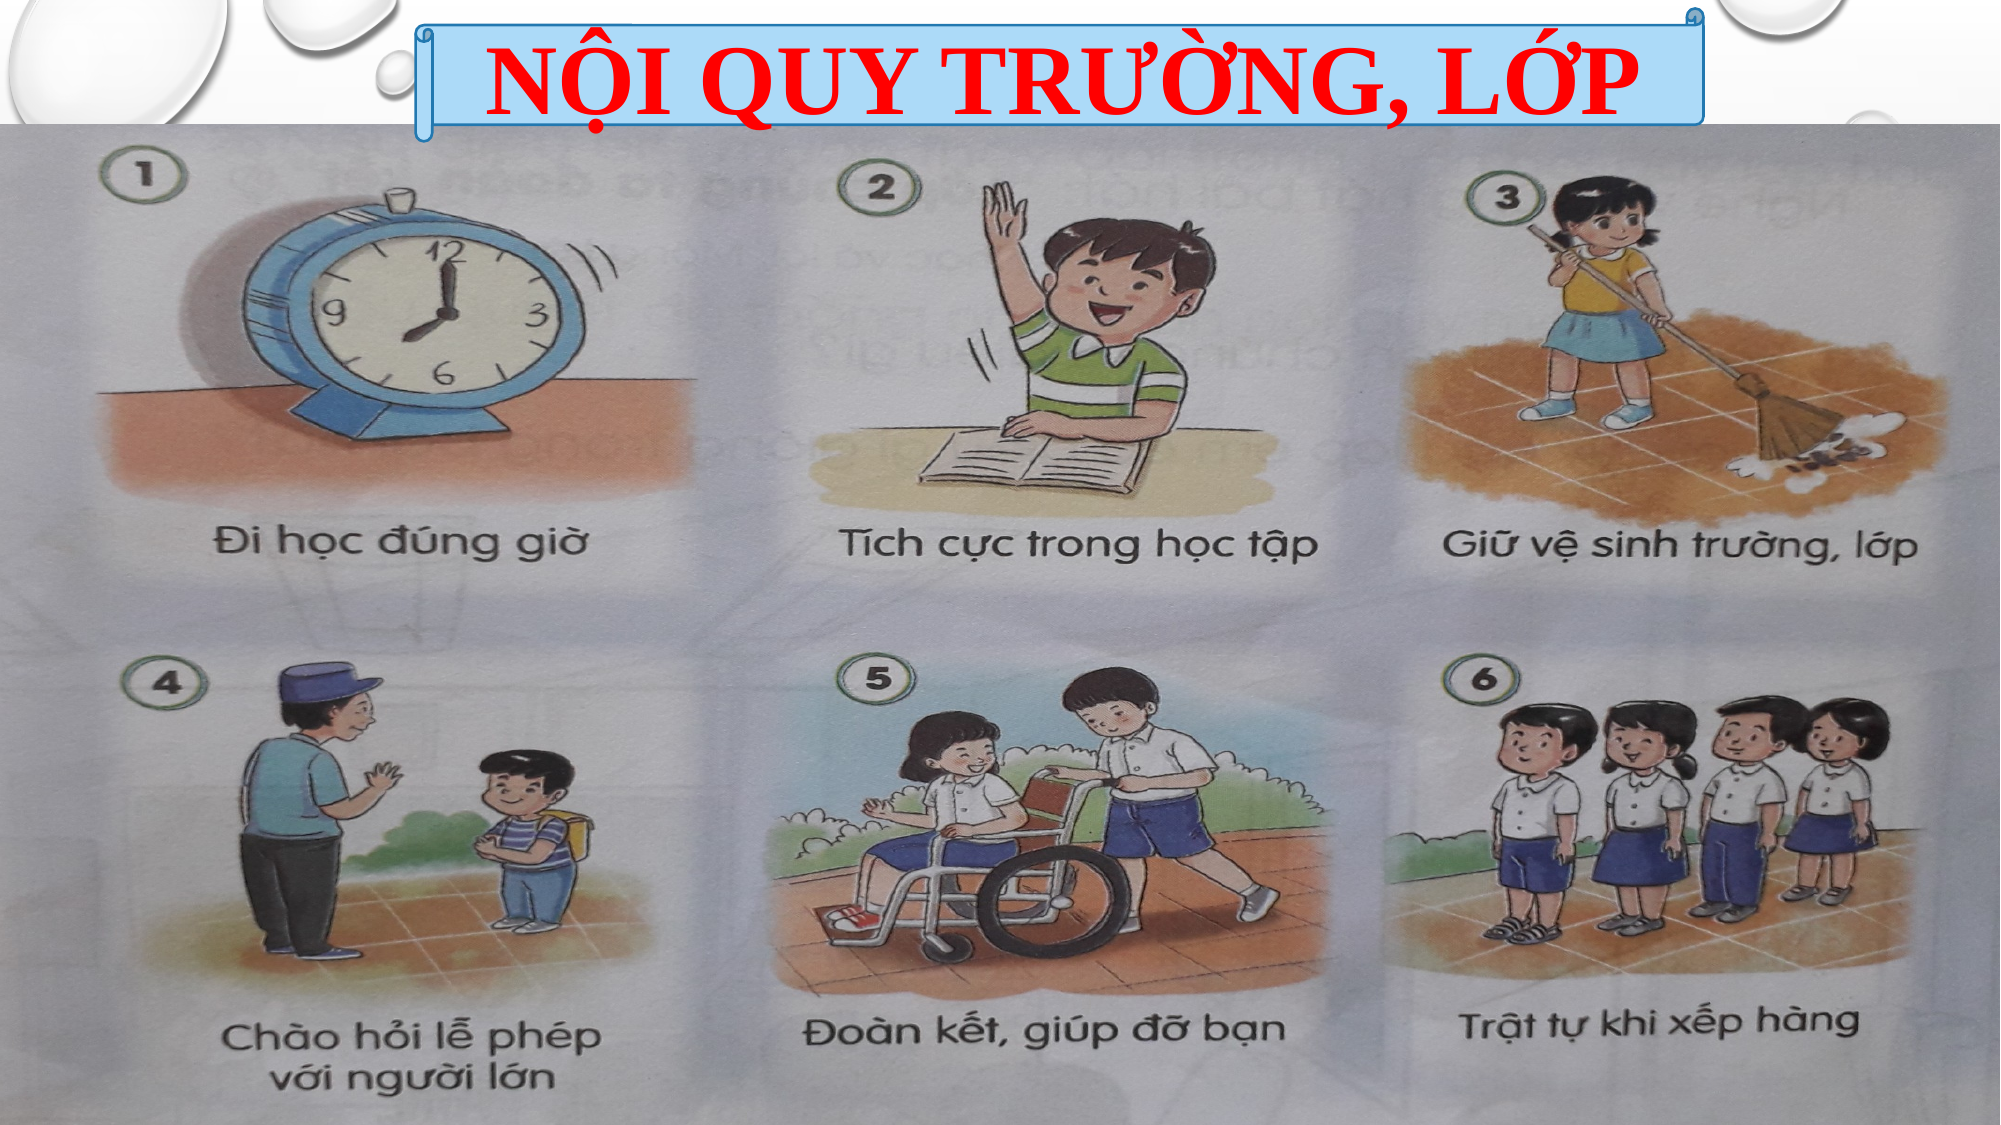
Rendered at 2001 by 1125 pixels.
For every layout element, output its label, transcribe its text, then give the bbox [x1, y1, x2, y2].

text_box NỘI QUY TRƯỜNG, LỚP [414, 7, 1705, 121]
picture [0, 0, 2000, 1125]
